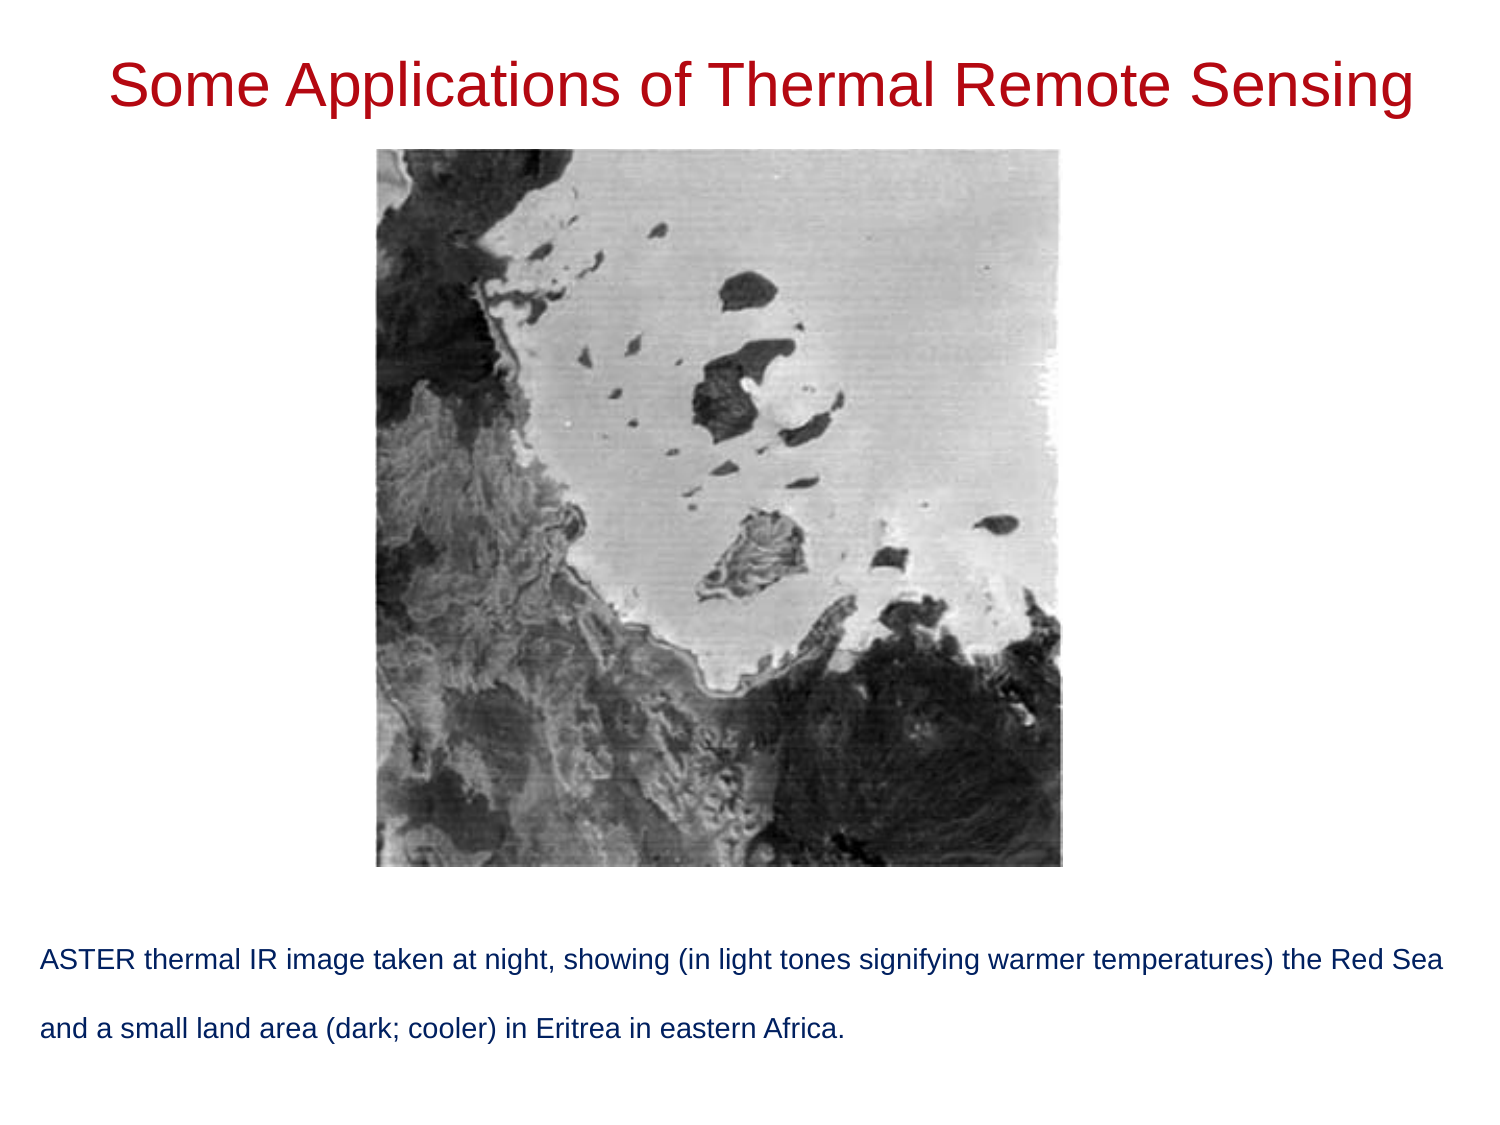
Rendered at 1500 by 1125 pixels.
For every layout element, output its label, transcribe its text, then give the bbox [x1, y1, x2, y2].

title Some Applications of Thermal Remote Sensing [87, 37, 1438, 125]
text_box ASTER thermal IR image taken at night, showing (in light tones signifying warmer temperatures) the Red Sea and a small land area (dark; cooler) in Eritrea in eastern Africa. [24, 899, 1475, 1052]
picture [374, 149, 1063, 867]
